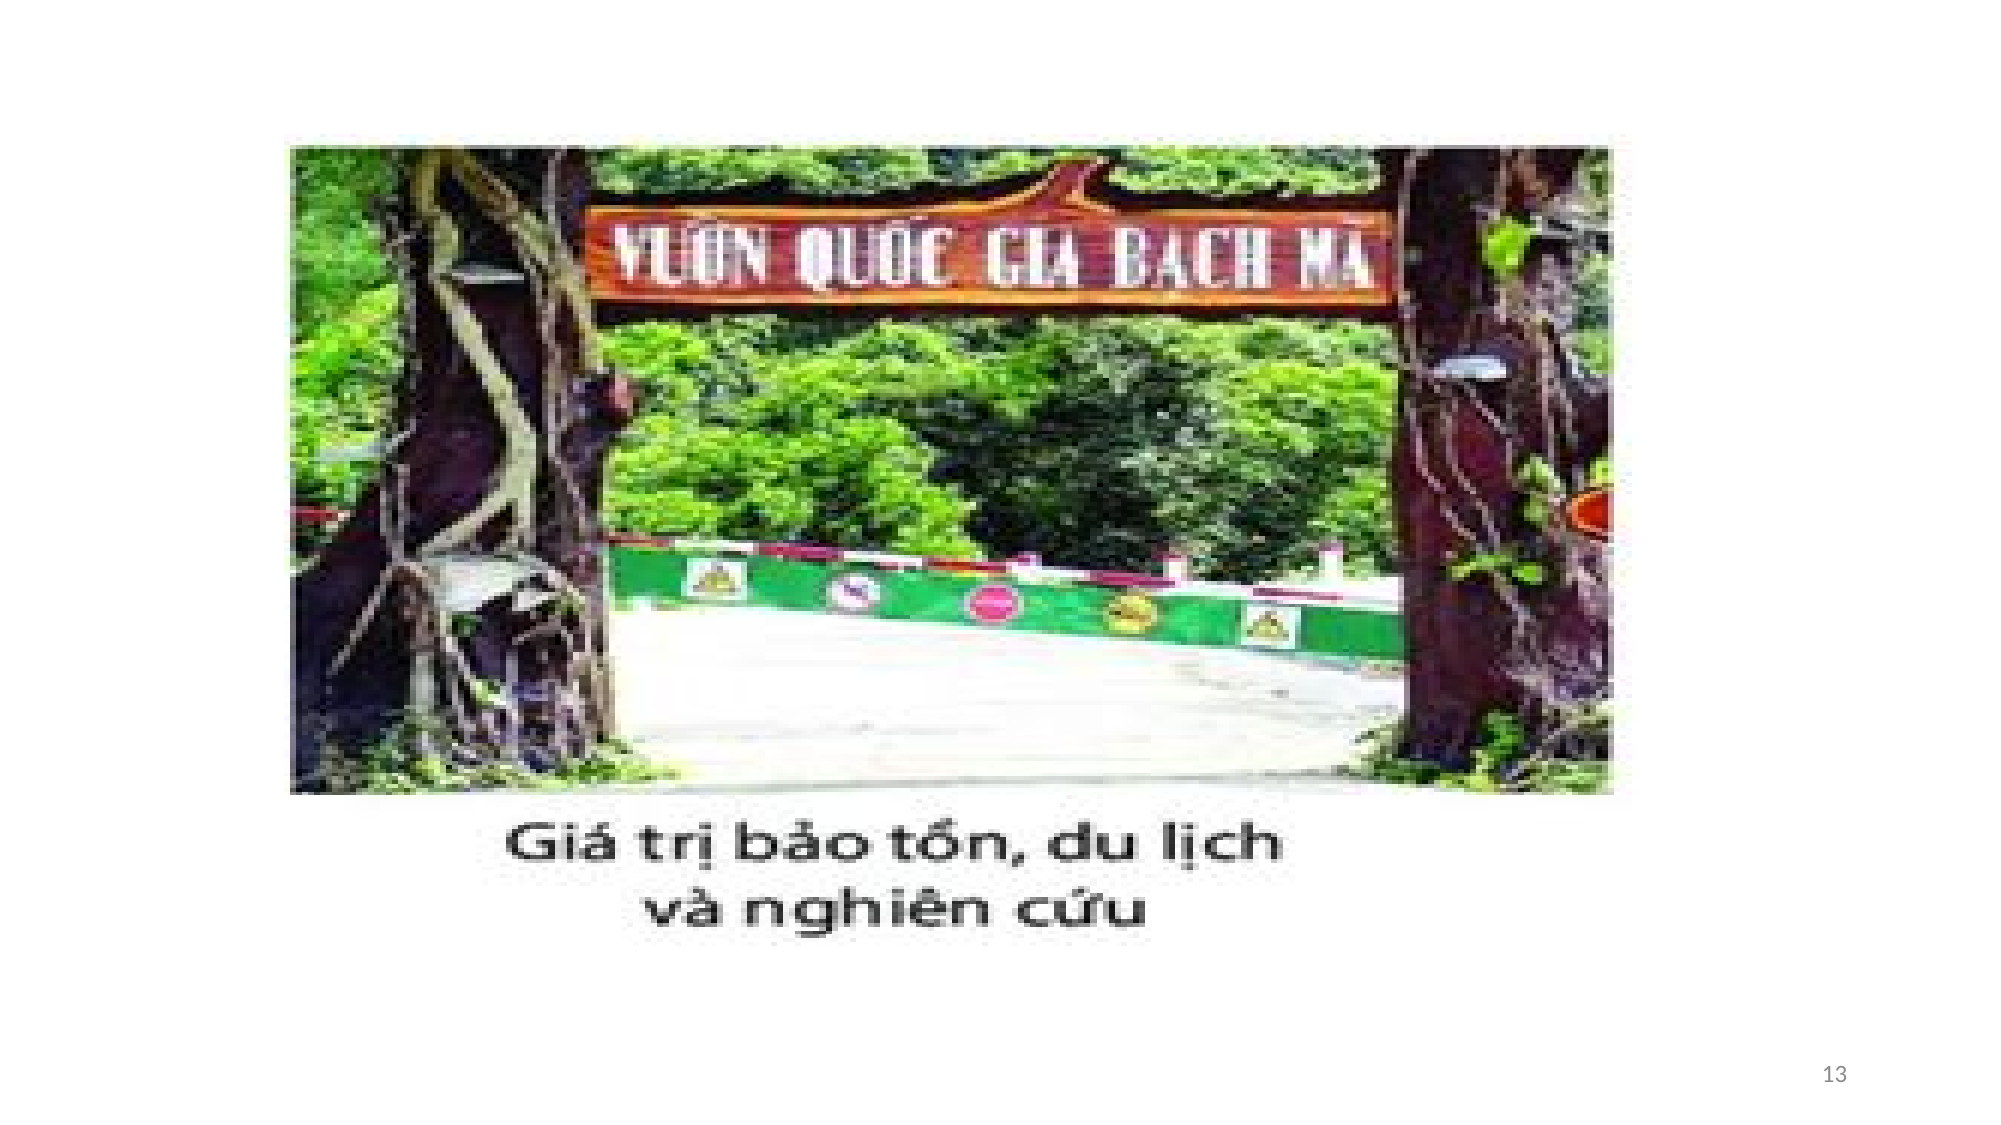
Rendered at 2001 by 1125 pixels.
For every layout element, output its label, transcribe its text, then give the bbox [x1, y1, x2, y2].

picture [284, 134, 1639, 965]
slide_number 13 [1412, 1042, 1863, 1103]
